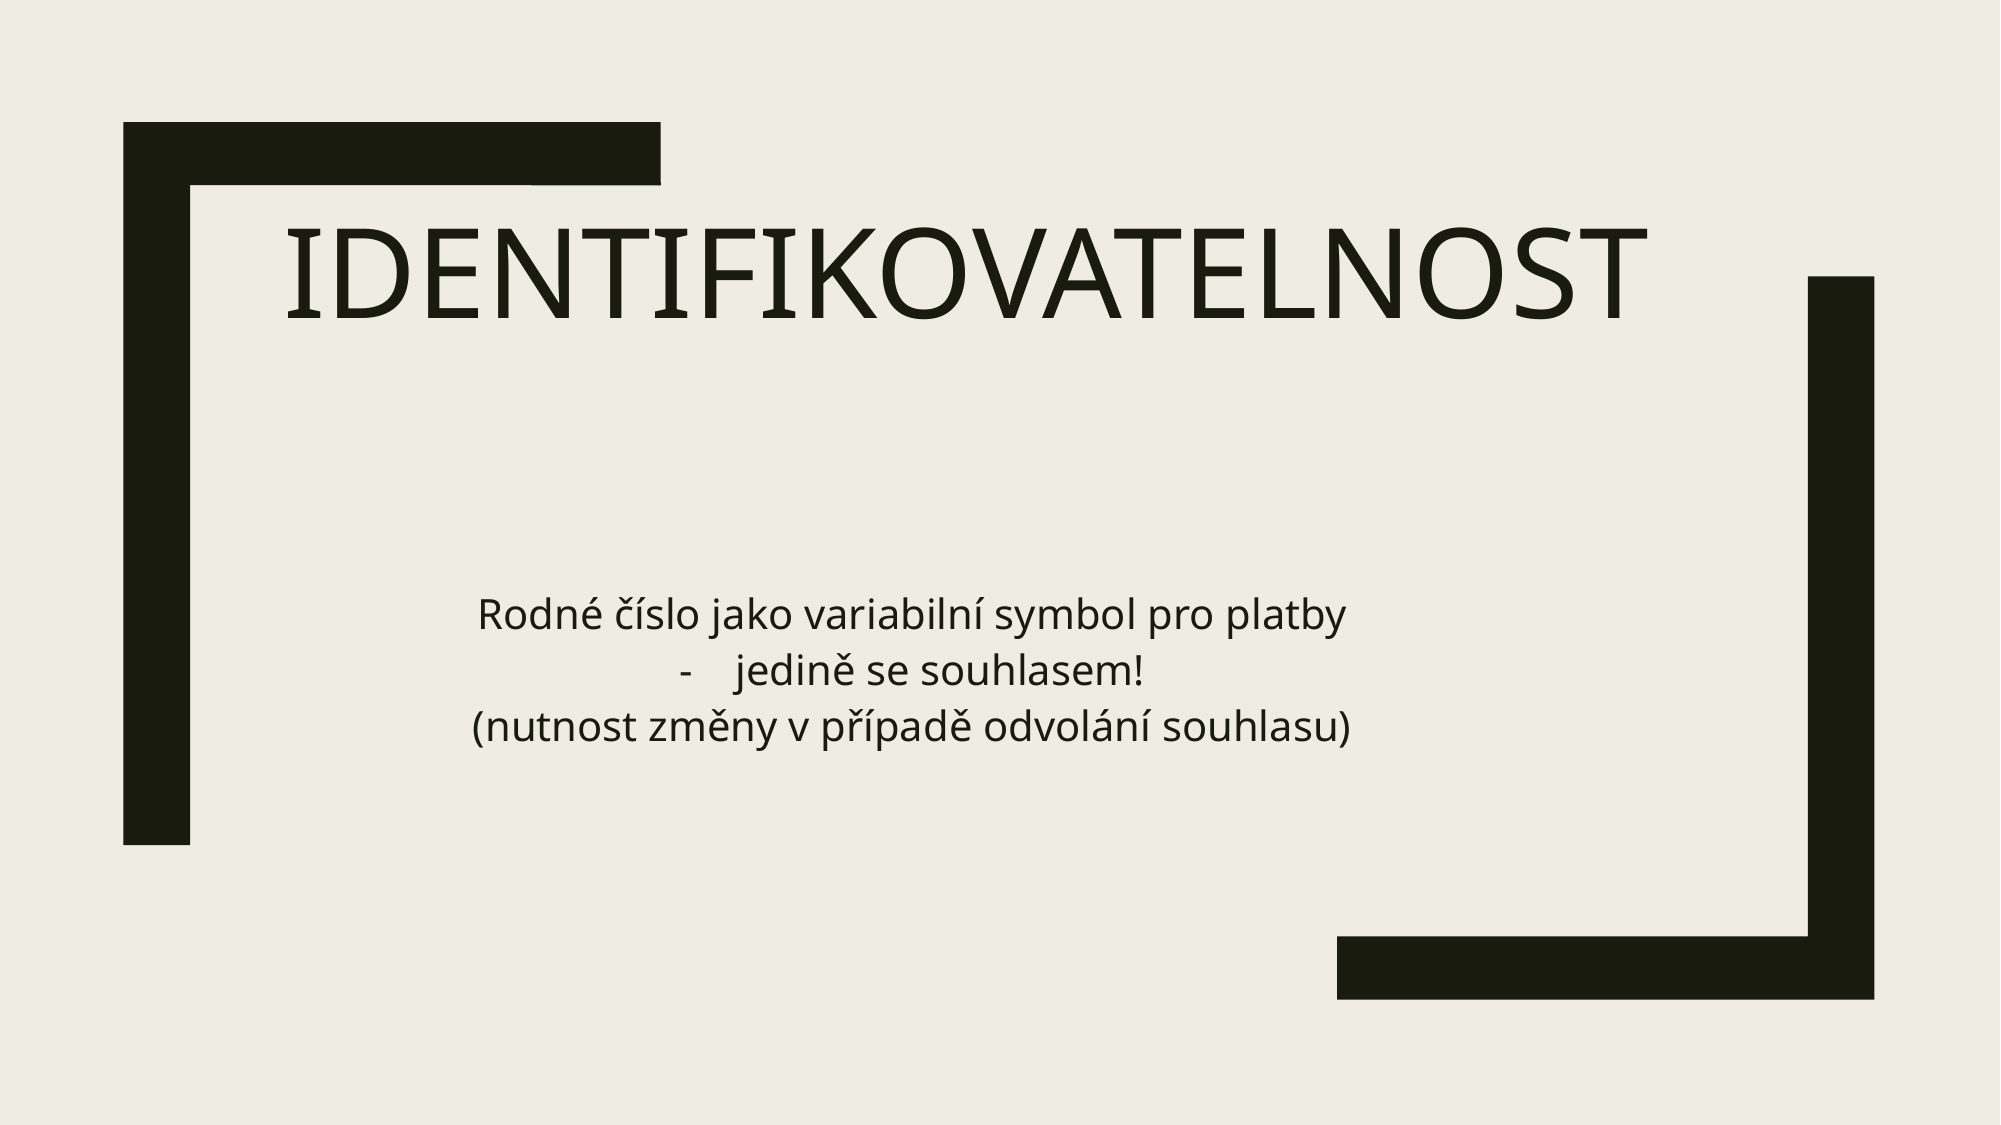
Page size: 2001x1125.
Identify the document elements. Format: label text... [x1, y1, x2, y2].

title identifikovatelnost [247, 193, 1686, 353]
subtitle Rodné číslo jako variabilní symbol pro platby jedině se souhlasem! (nutnost změny v případě odvolání souhlasu) [289, 574, 1536, 1004]
